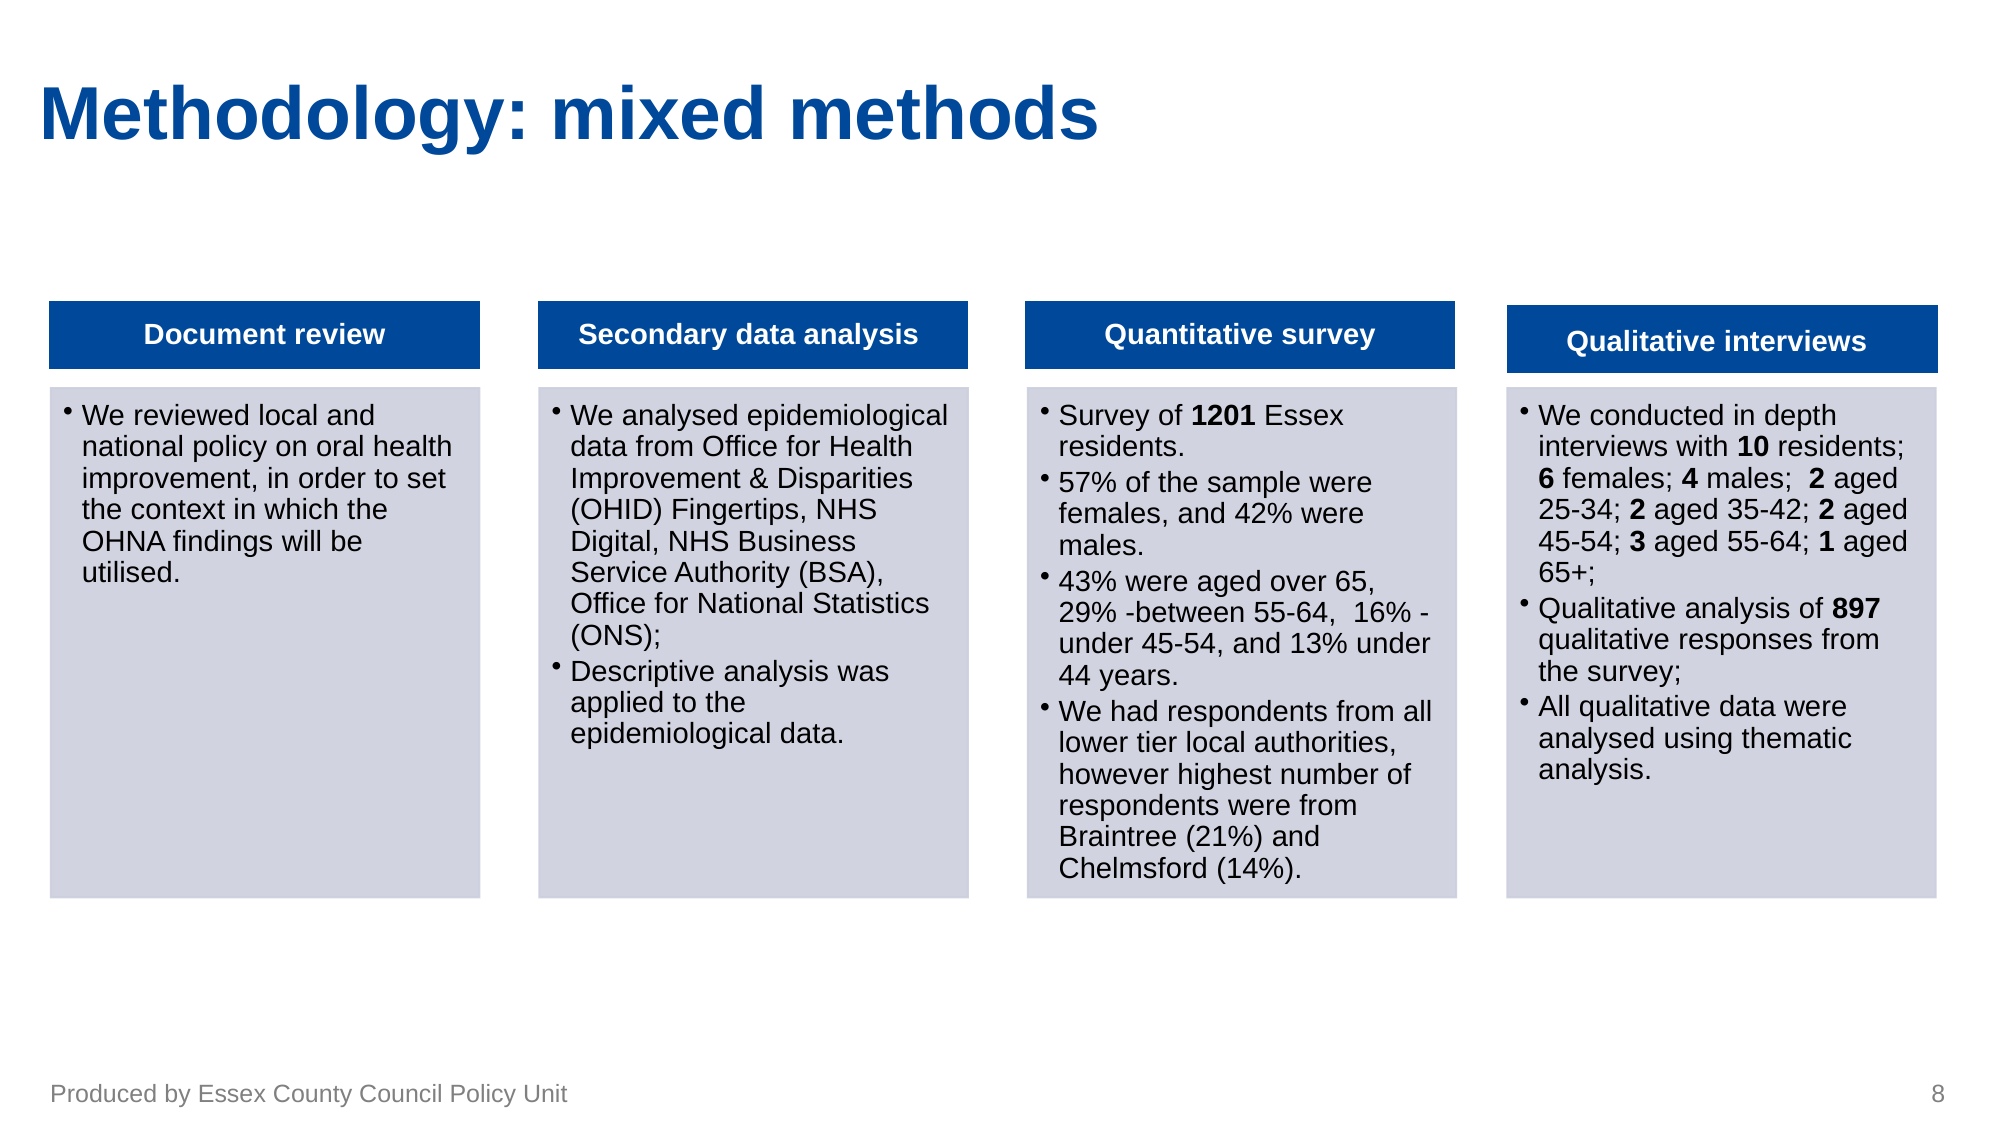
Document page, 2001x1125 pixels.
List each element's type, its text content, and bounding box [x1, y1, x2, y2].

footer Produced by Essex County Council Policy Unit [50, 1081, 996, 1104]
slide_number 8 [1817, 1081, 1946, 1104]
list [50, 205, 1946, 1014]
title Methodology: mixed methods [24, 21, 1920, 156]
